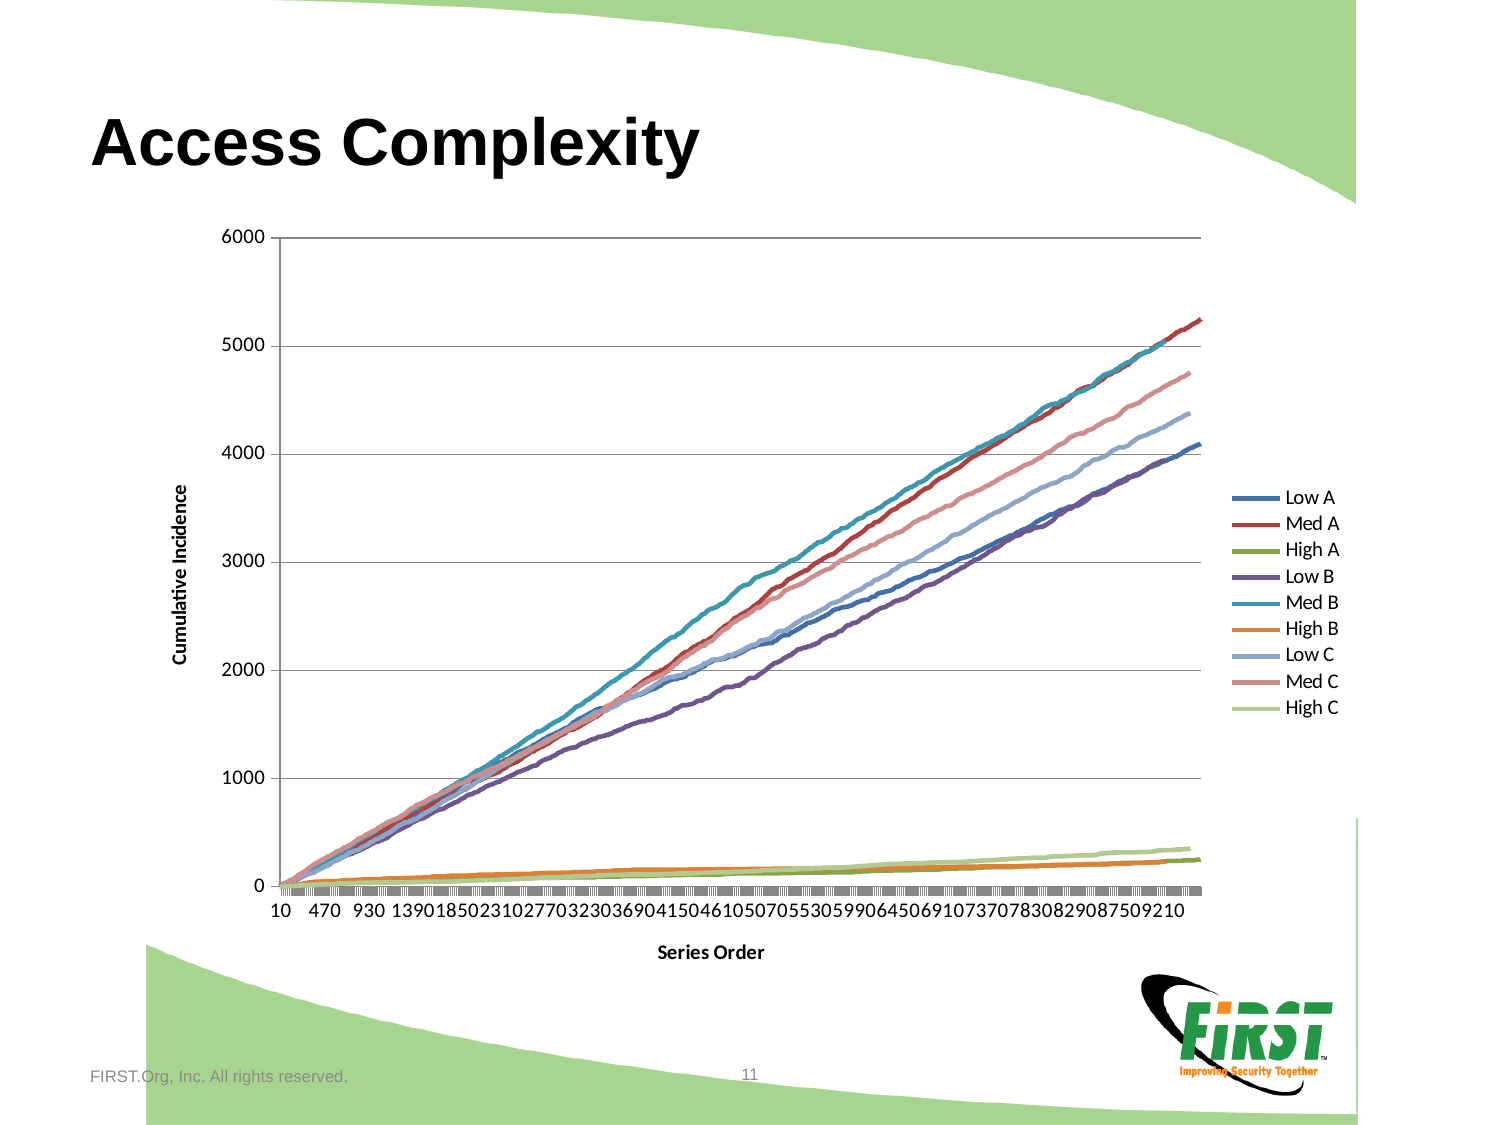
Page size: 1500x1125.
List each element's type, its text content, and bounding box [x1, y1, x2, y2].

picture [0, 0, 1500, 1125]
footer FIRST.Org, Inc. All rights reserved. [75, 1052, 550, 1100]
slide_number 11 [575, 1050, 925, 1098]
title Access Complexity [75, 45, 1425, 233]
chart [137, 212, 1360, 996]
